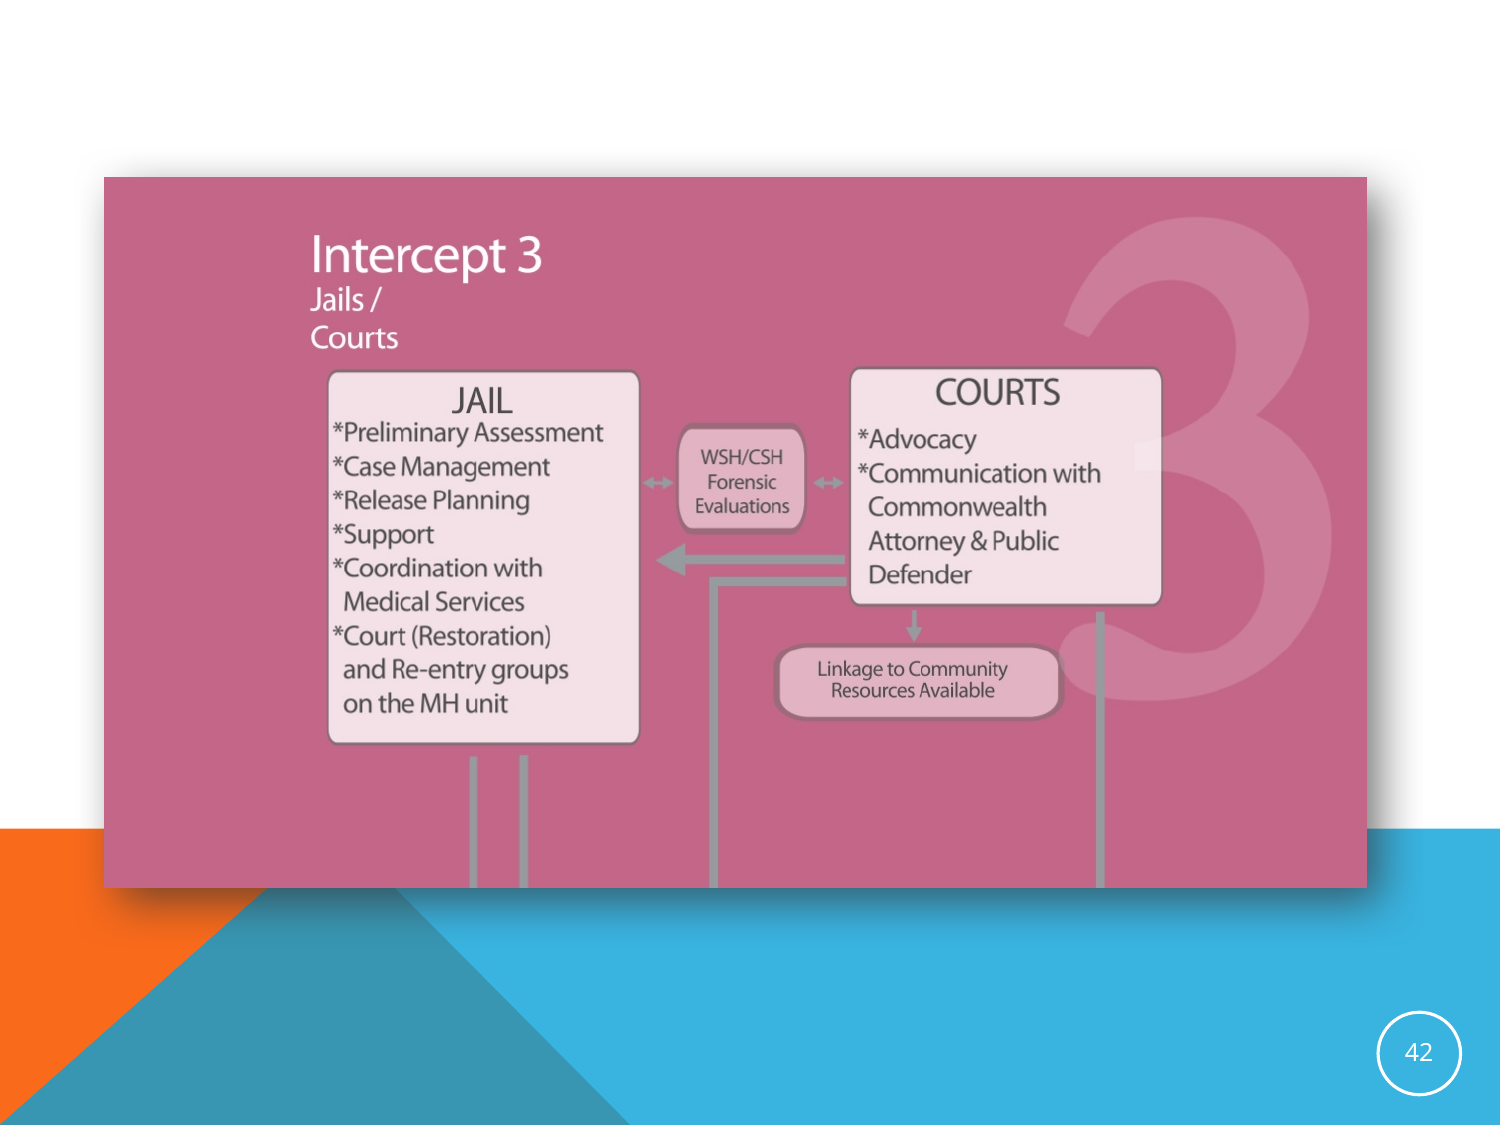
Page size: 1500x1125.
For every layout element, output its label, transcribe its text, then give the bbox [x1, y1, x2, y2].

picture [103, 176, 1367, 888]
slide_number 42 [1376, 1010, 1463, 1097]
